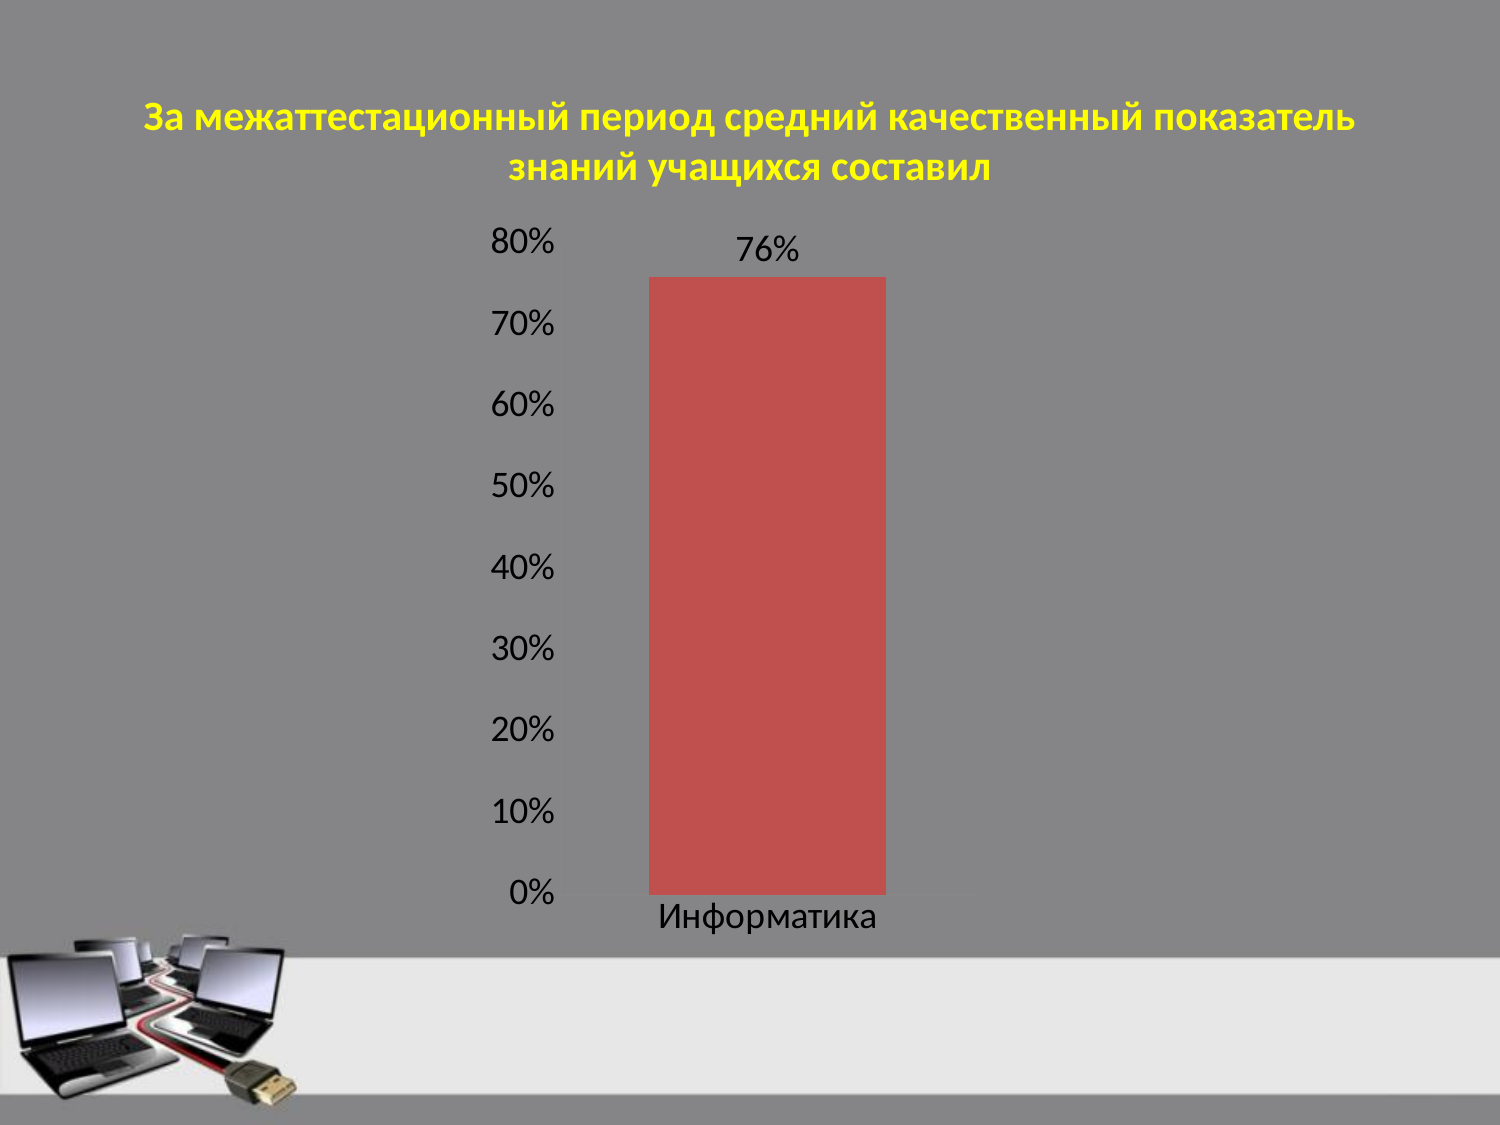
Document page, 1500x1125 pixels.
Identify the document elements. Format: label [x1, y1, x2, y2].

list [0, 0, 1500, 1125]
chart [480, 210, 985, 954]
